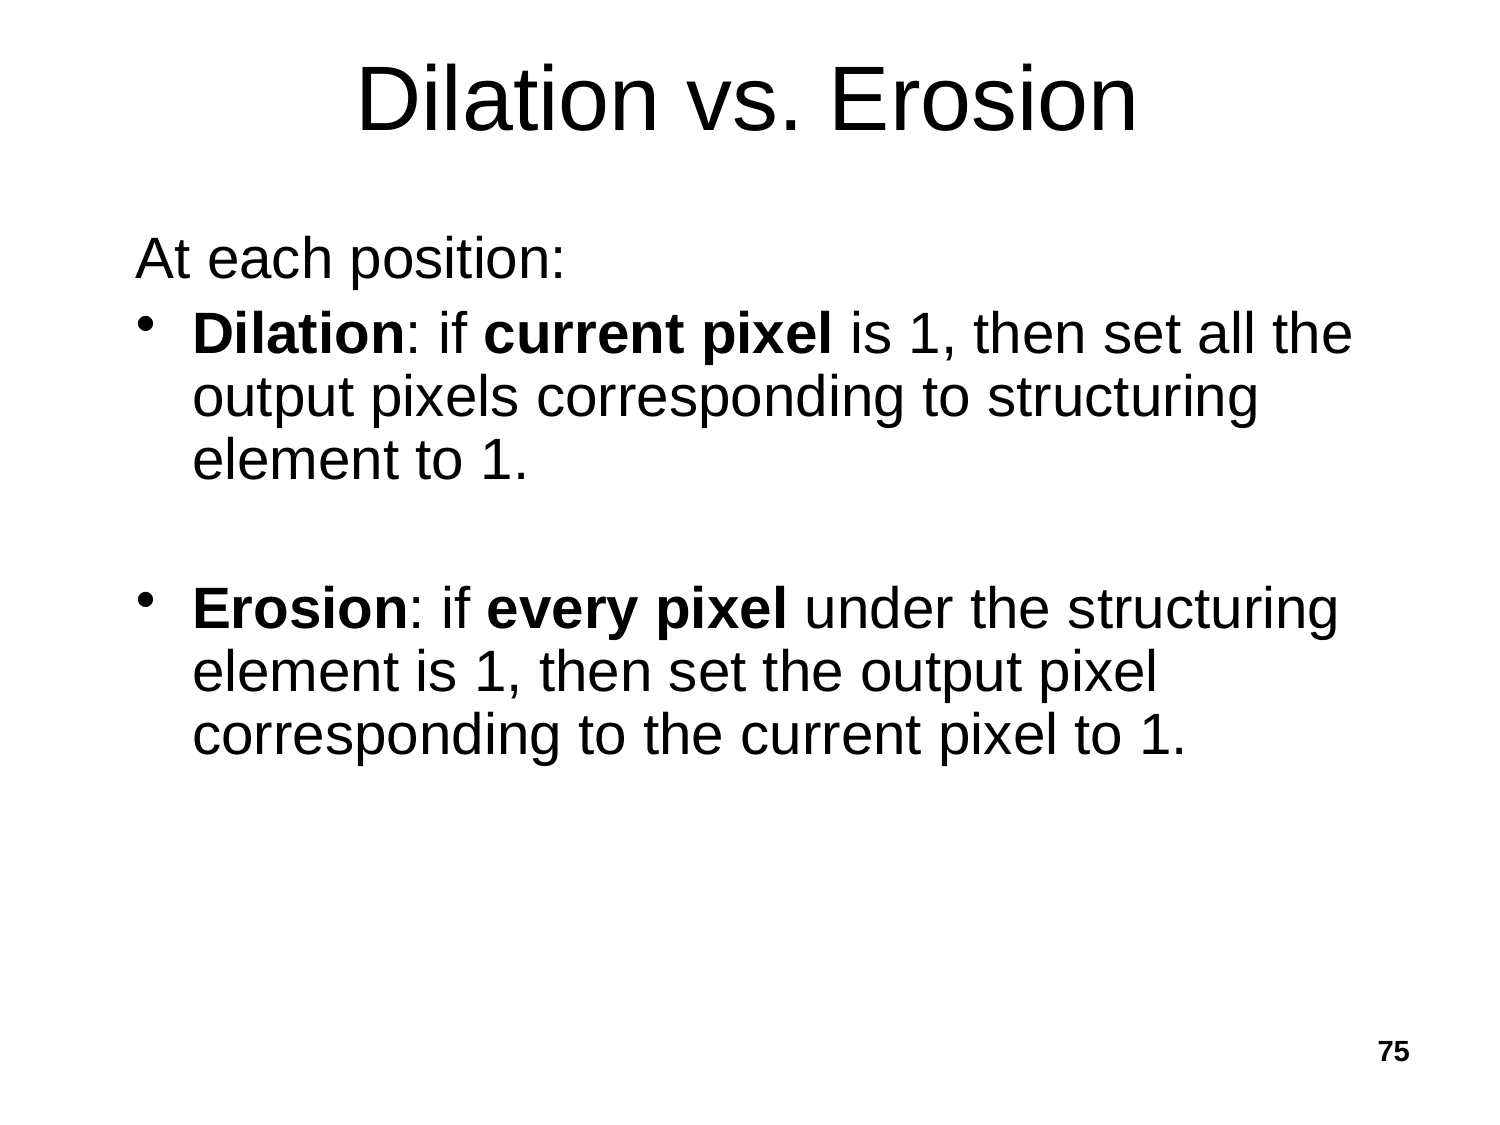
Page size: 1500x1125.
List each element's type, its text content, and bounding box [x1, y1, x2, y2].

text_box At each position: Dilation: if current pixel is 1, then set all the output pixels corresponding to structuring element to 1. Erosion: if every pixel under the structuring element is 1, then set the output pixel corresponding to the current pixel to 1. [121, 221, 1415, 964]
title Dilation vs. Erosion [72, 0, 1424, 188]
slide_number 75 [1074, 1024, 1426, 1103]
